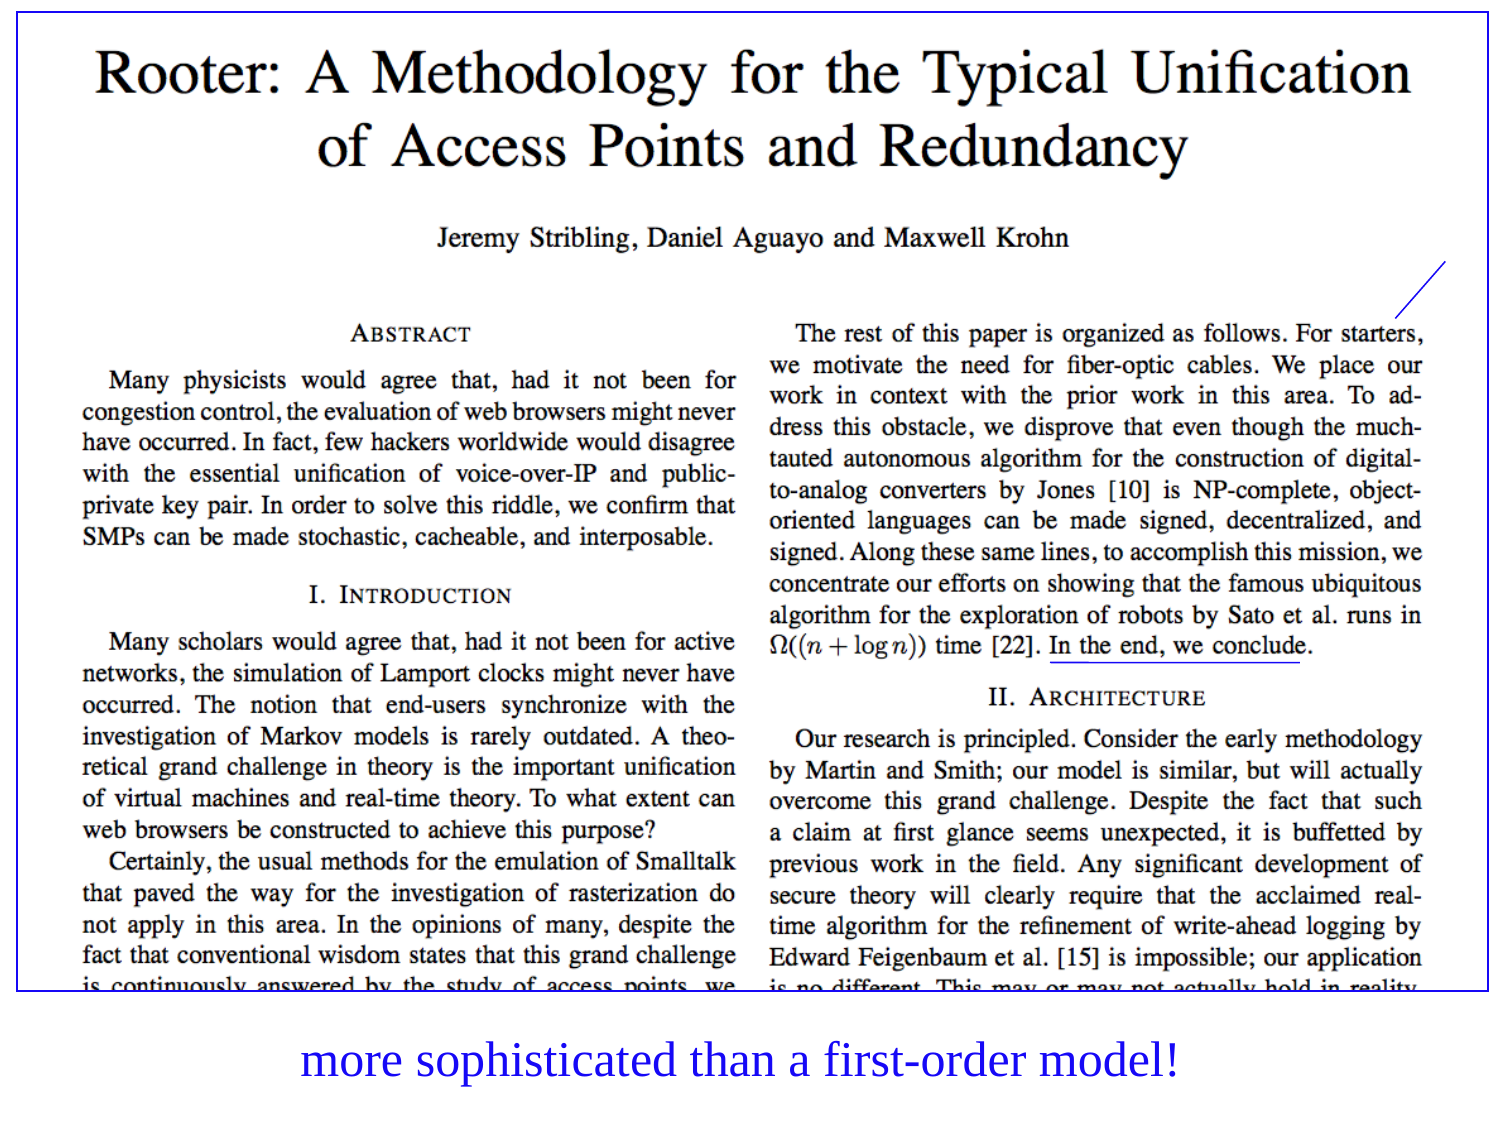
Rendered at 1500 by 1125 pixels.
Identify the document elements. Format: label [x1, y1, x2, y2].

picture [17, 12, 1488, 991]
text_box [1391, 264, 1450, 316]
text_box [285, 1018, 1197, 1094]
